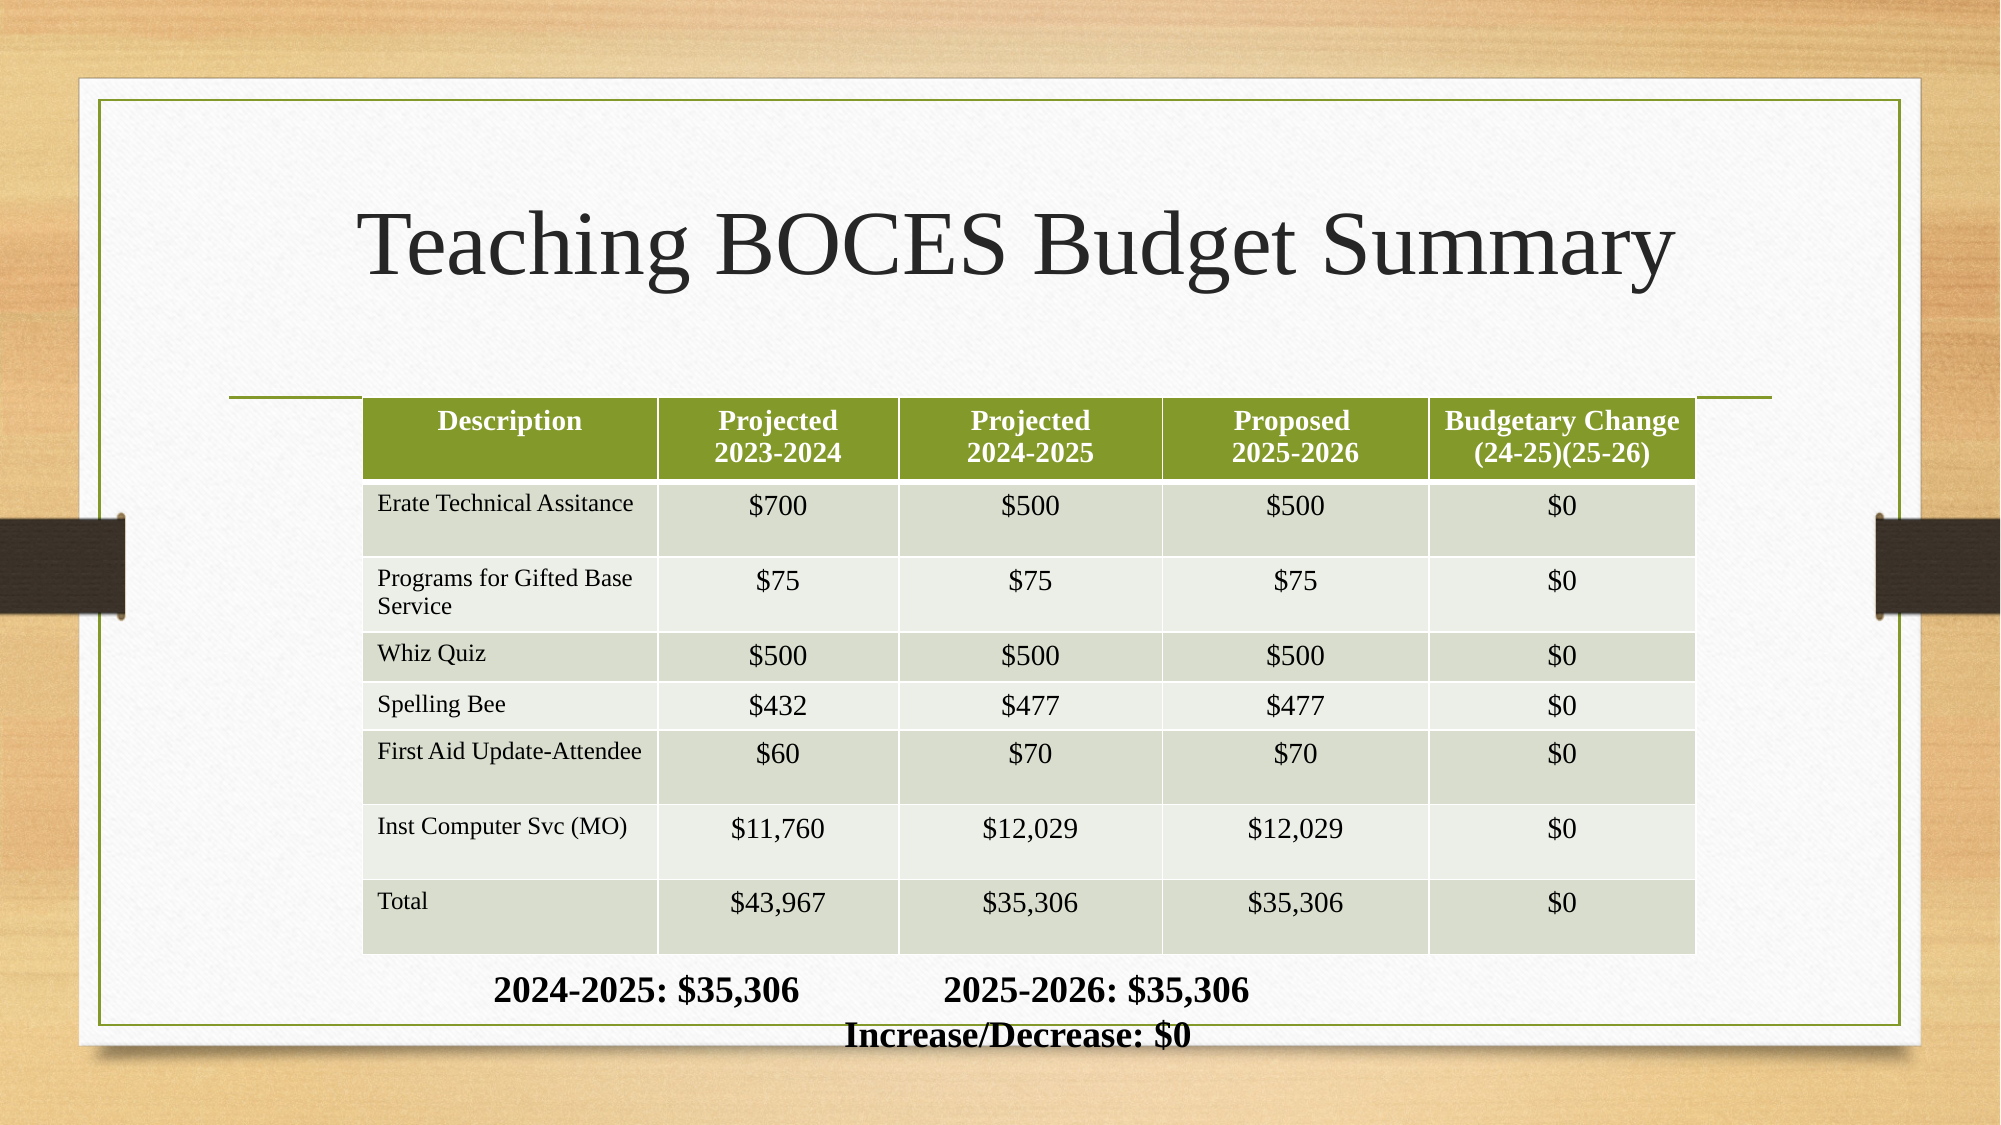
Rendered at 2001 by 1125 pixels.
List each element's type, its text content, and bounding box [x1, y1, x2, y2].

table_cell Erate Technical Assitance [363, 485, 657, 556]
title Teaching BOCES Budget Summary [241, 130, 1817, 345]
table_cell $43,967 [659, 880, 898, 954]
table_header Proposed 2025-2026 [1163, 398, 1428, 479]
table_header Description [363, 398, 657, 479]
table_cell $11,760 [659, 805, 898, 879]
table_cell $0 [1430, 683, 1695, 729]
table_cell $0 [1430, 558, 1695, 631]
table_cell $0 [1430, 485, 1695, 556]
table_cell $70 [1163, 731, 1428, 804]
table_cell $70 [900, 731, 1162, 804]
table_cell $0 [1430, 880, 1695, 954]
table_cell $0 [1430, 805, 1695, 879]
table_header Budgetary Change (24-25)(25-26) [1430, 398, 1695, 479]
table_cell Total [363, 880, 657, 954]
table_cell $0 [1430, 731, 1695, 804]
table_cell $700 [659, 485, 898, 556]
table_cell $500 [900, 485, 1162, 556]
table_cell $75 [659, 558, 898, 631]
table_cell $12,029 [900, 805, 1162, 879]
table_cell $500 [900, 633, 1162, 681]
table_cell $12,029 [1163, 805, 1428, 879]
table_header Projected 2023-2024 [659, 398, 898, 479]
table_cell Programs for Gifted Base Service [363, 558, 657, 631]
text_box 2024-2025: $35,306 2025-2026: $35,306 Increase/Decrease: $0 [362, 957, 1674, 1063]
table_cell Spelling Bee [363, 683, 657, 729]
table_cell $432 [659, 683, 898, 729]
table_cell $35,306 [900, 880, 1162, 954]
table_cell $477 [900, 683, 1162, 729]
table_cell $75 [900, 558, 1162, 631]
table_cell First Aid Update-Attendee [363, 731, 657, 804]
picture [0, 0, 2001, 1125]
table_cell $500 [1163, 485, 1428, 556]
table_cell $500 [1163, 633, 1428, 681]
table_cell $75 [1163, 558, 1428, 631]
table_cell $60 [659, 731, 898, 804]
table_header Projected 2024-2025 [900, 398, 1162, 479]
table_cell $0 [1430, 633, 1695, 681]
table_cell Whiz Quiz [363, 633, 657, 681]
table_cell $35,306 [1163, 880, 1428, 954]
table_cell $477 [1163, 683, 1428, 729]
table_cell $500 [659, 633, 898, 681]
table_cell Inst Computer Svc (MO) [363, 805, 657, 879]
